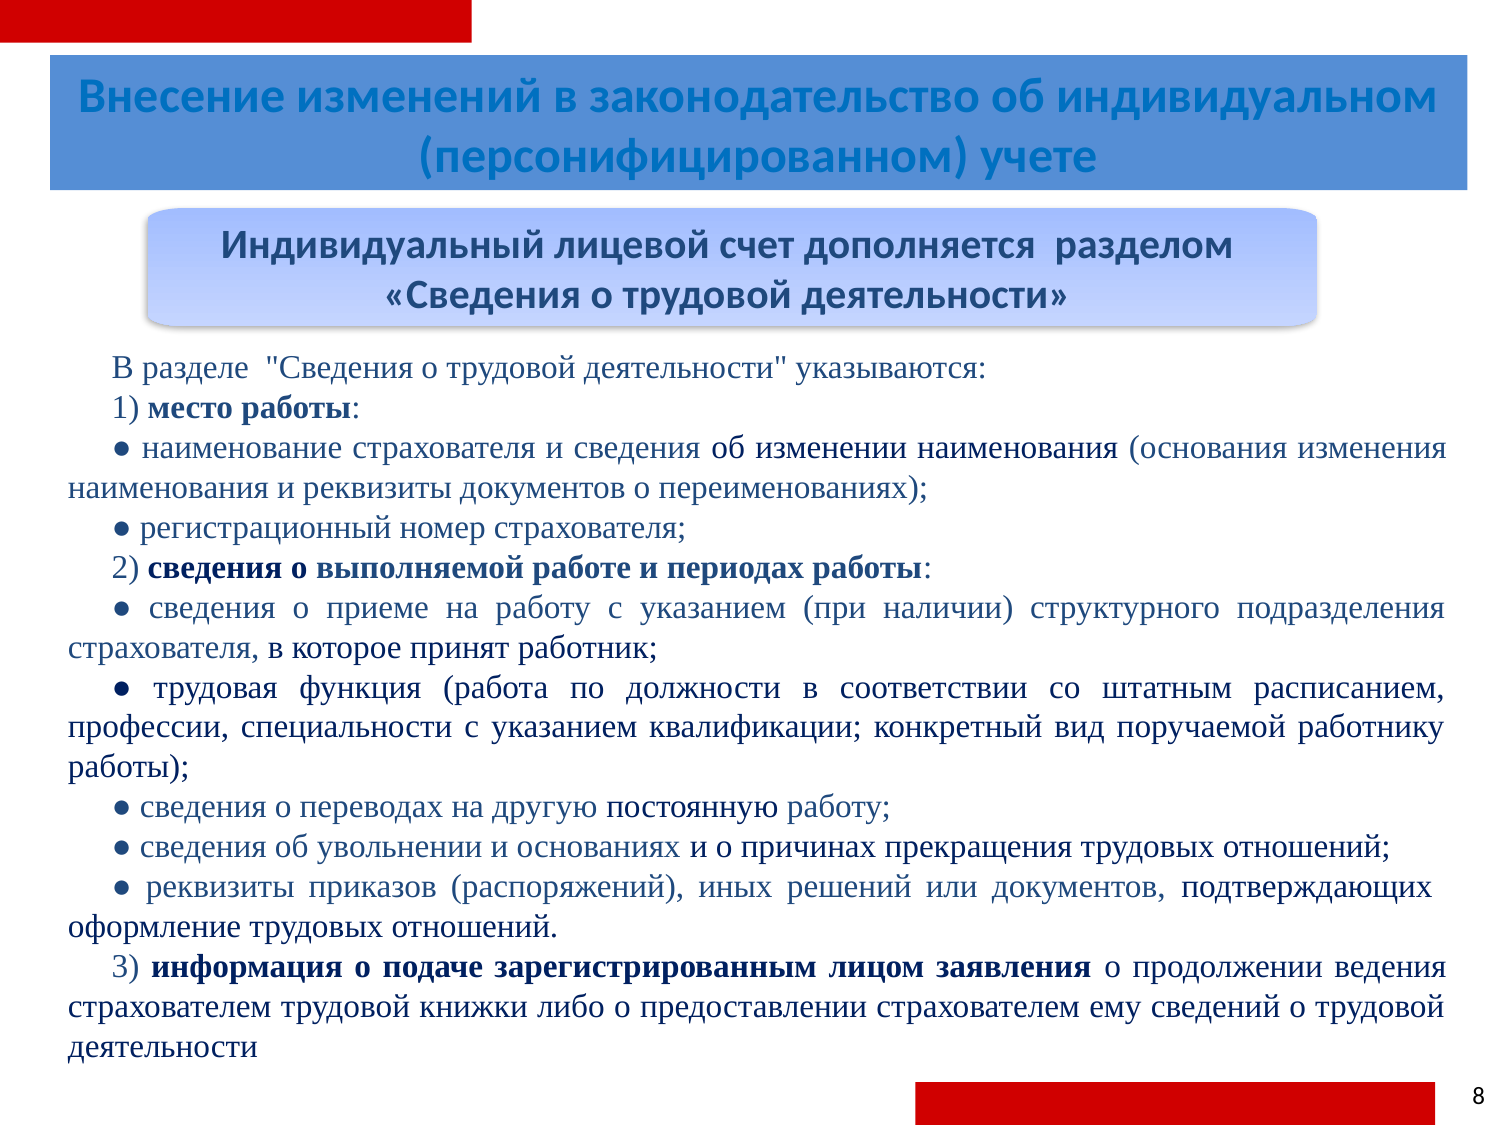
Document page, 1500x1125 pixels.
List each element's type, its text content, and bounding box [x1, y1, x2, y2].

slide_number 8 [1149, 1065, 1500, 1125]
text_box [0, 0, 474, 45]
text_box [913, 1080, 1149, 1125]
text_box Индивидуальный лицевой счет дополняется разделом «Сведения о трудовой деятельности» [147, 208, 1317, 327]
text_box В разделе "Сведения о трудовой деятельности" указываются: 1) место работы: ● наименование страхователя и сведения об изменении наименования (основания изменения наименования и реквизиты документов о переименованиях); ● регистрационный номер страхователя; 2) сведения о выполняемой работе и периодах работы: ● сведения о приеме на работу с указанием (при наличии) структурного подразделения страхователя, в которое принят работник; ● трудовая функция (работа по должности в соответствии со штатным расписанием, профессии, специальности с указанием квалификации; конкретный вид поручаемой работнику работы); ● сведения о переводах на другую постоянную работу; ● сведения об увольнении и основаниях и о причинах прекращения трудовых отношений; ● реквизиты приказов (распоряжений), иных решений или документов, подтверждающих оформление трудовых отношений. 3) информация о подаче зарегистрированным лицом заявления о продолжении ведения страхователем трудовой книжки либо о предоставлении страхователем ему сведений о трудовой деятельности [53, 338, 1462, 1072]
text_box Внесение изменений в законодательство об индивидуальном (персонифицированном) учете [48, 53, 1470, 192]
